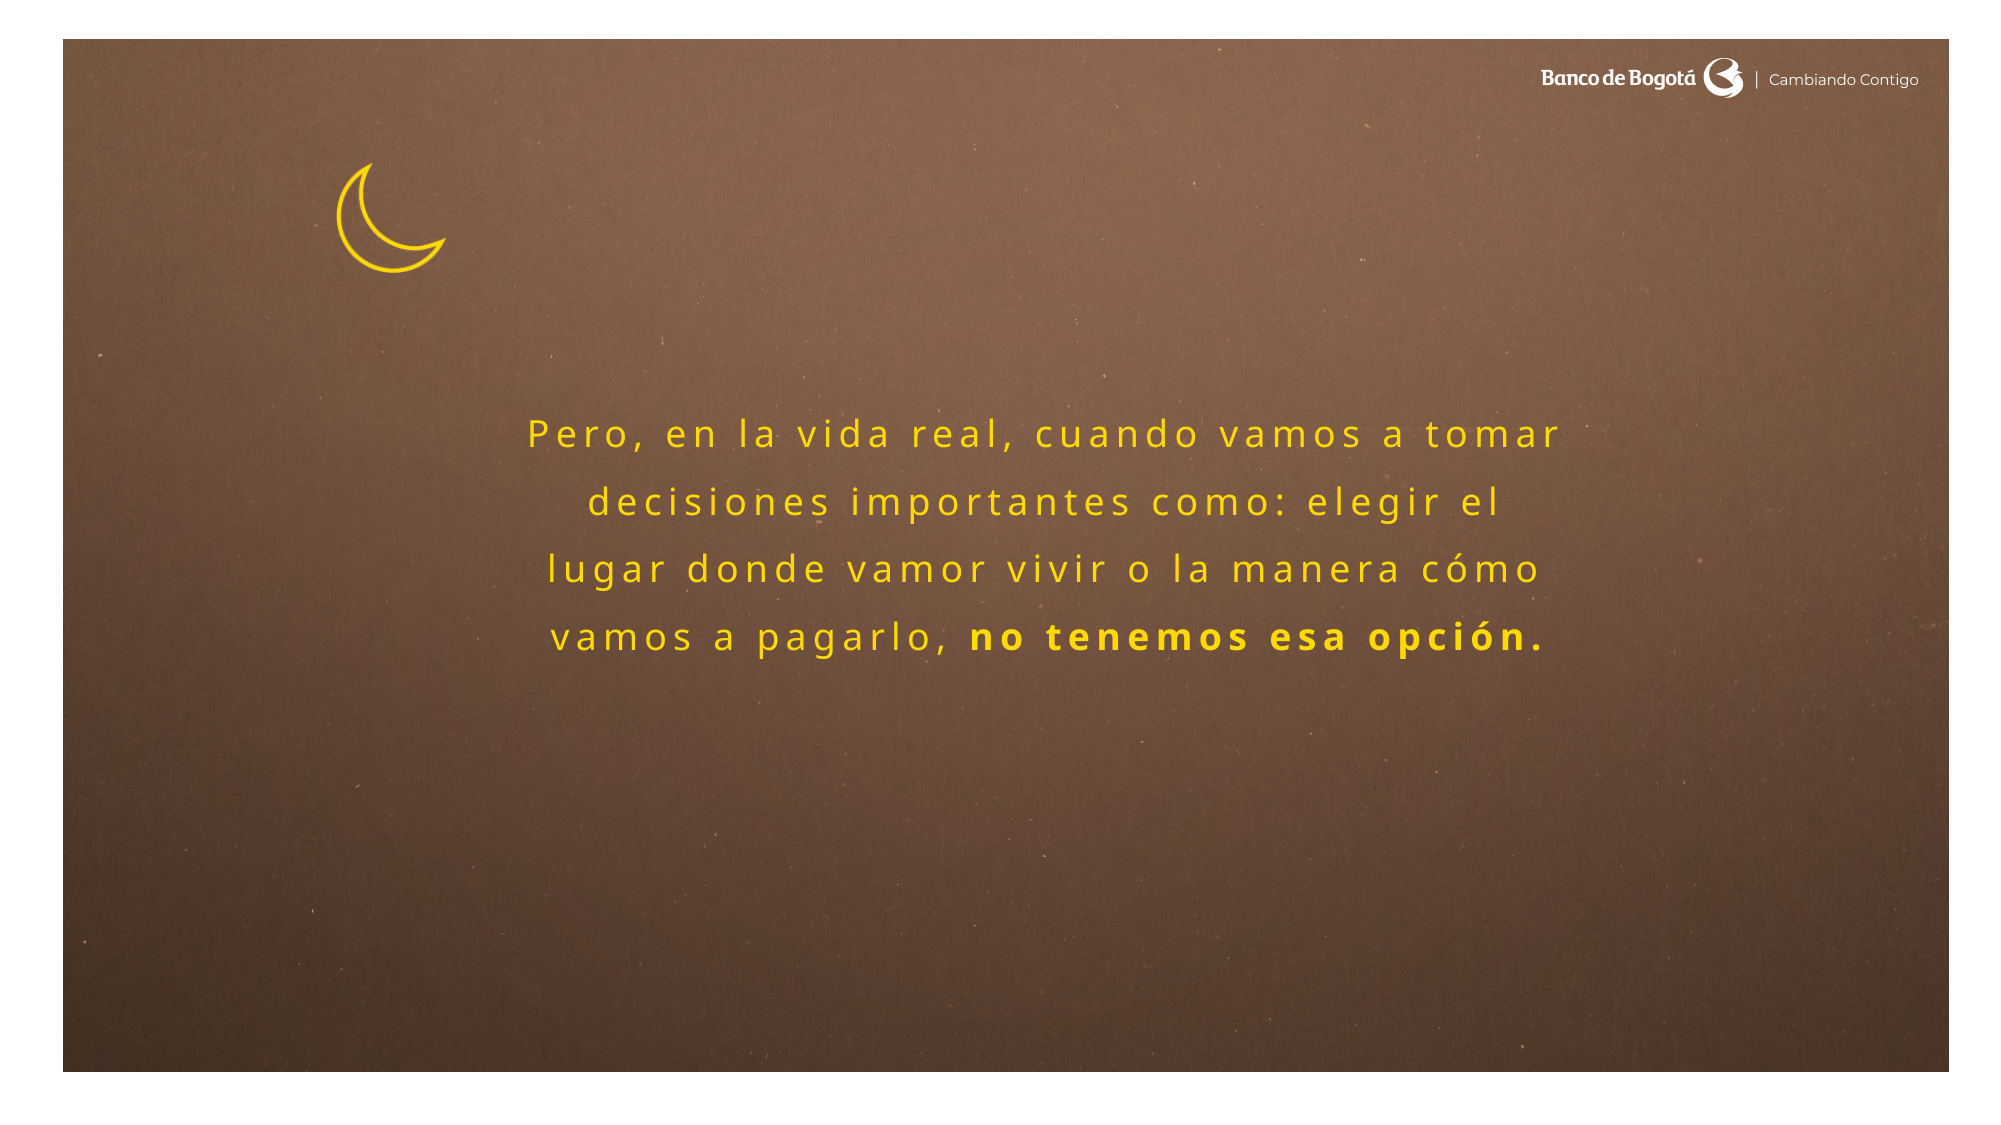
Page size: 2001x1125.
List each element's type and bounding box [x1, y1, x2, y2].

picture [63, 39, 1949, 1072]
